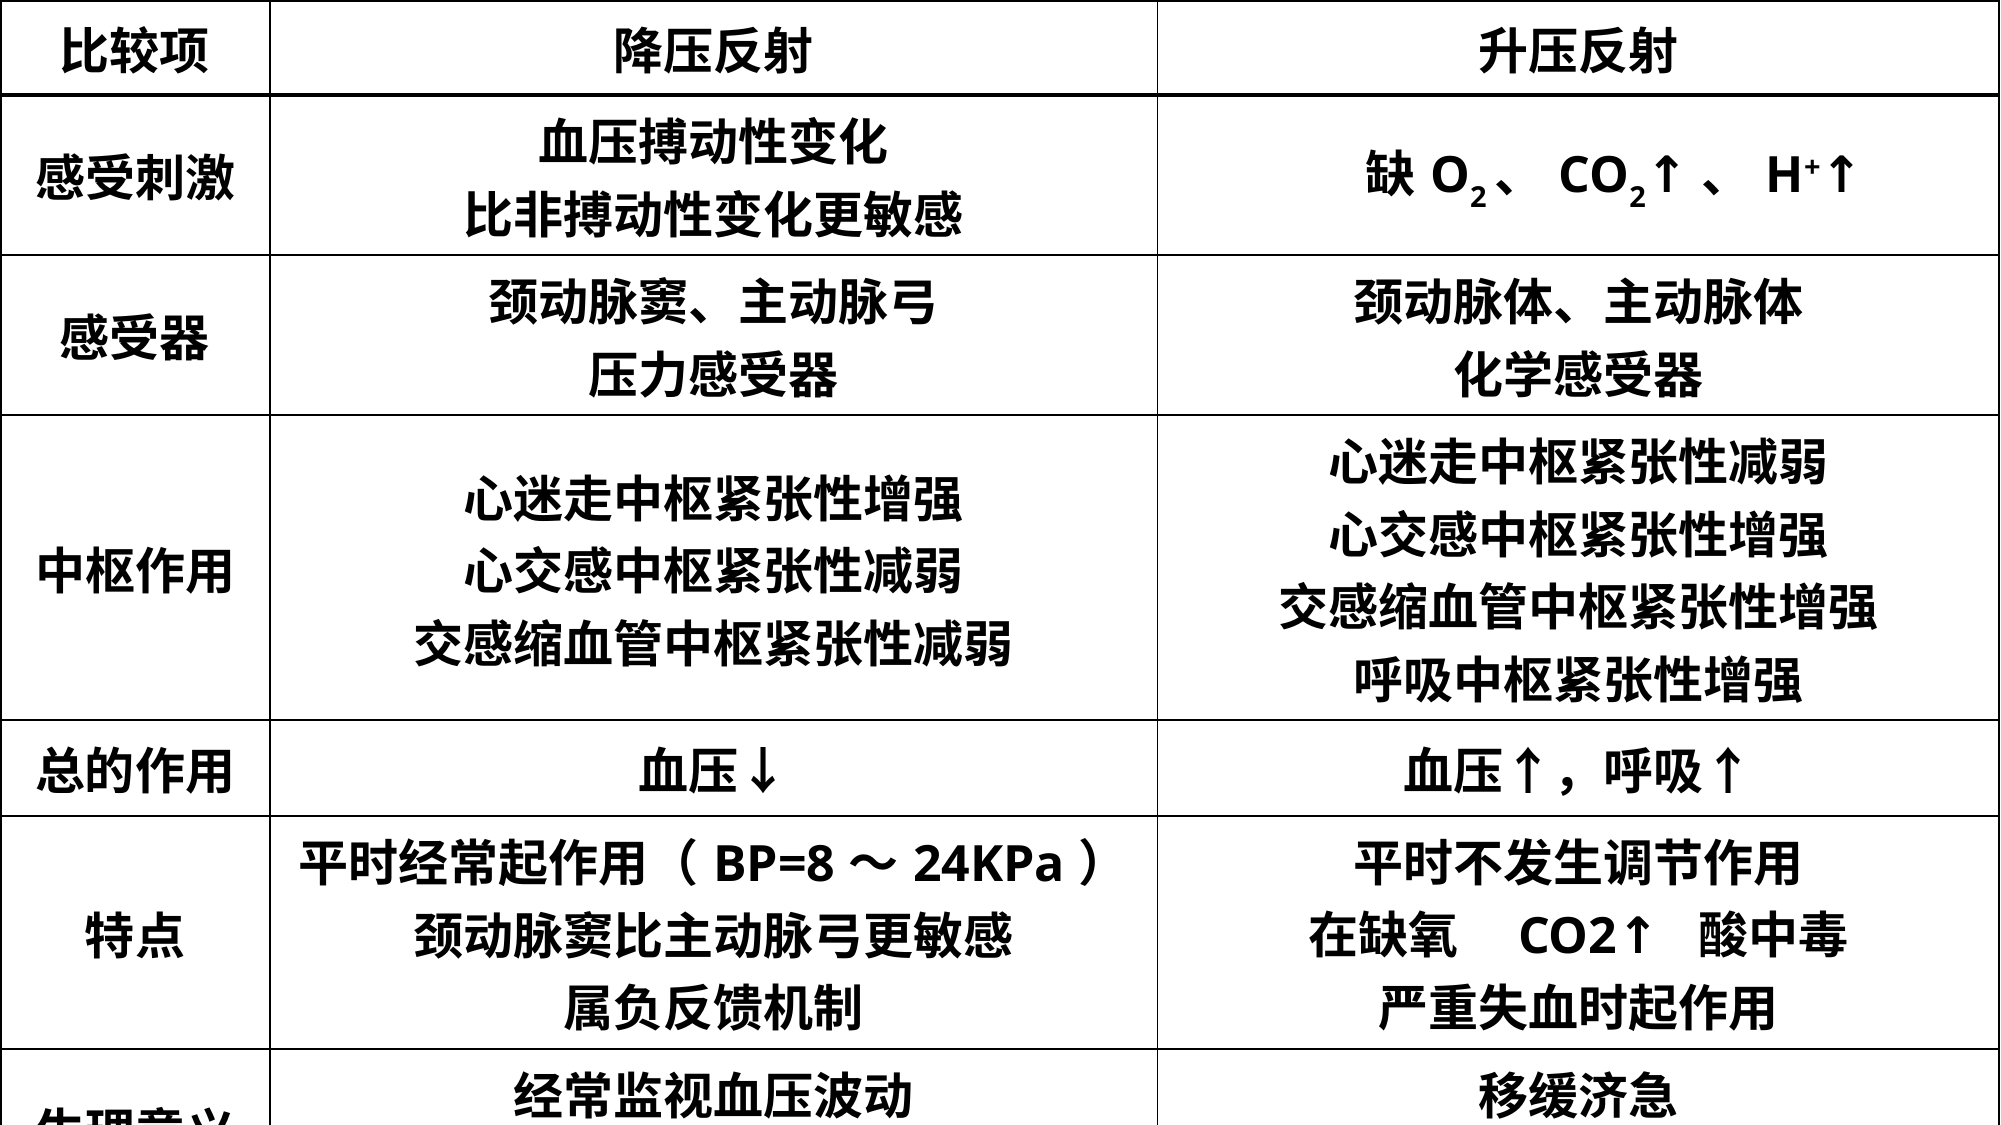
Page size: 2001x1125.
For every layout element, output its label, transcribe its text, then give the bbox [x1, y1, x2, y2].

table_cell 特点 [2, 817, 269, 1048]
table_cell 移缓济急 （首先保证心脑血液供应） [1158, 1050, 1998, 1125]
table_cell 平时不发生调节作用 在缺氧 CO2↑ 酸中毒 严重失血时起作用 [1158, 817, 1998, 1048]
table_cell 感受刺激 [2, 97, 269, 254]
table_cell 血压↑，呼吸↑ [1158, 721, 1998, 815]
table_cell 生理意义 [2, 1050, 269, 1125]
table_header 升压反射 [1158, 2, 1998, 93]
table_cell 平时经常起作用（BP=8～24KPa） 颈动脉窦比主动脉弓更敏感 属负反馈机制 [271, 817, 1157, 1048]
table_cell 血压↓ [271, 721, 1157, 815]
table_cell 经常监视血压波动 维持正常血压的相对稳定起作用 [271, 1050, 1157, 1125]
table_header 降压反射 [271, 2, 1157, 93]
table_cell 颈动脉体、主动脉体 化学感受器 [1158, 256, 1998, 414]
table_cell 心迷走中枢紧张性减弱 心交感中枢紧张性增强 交感缩血管中枢紧张性增强 呼吸中枢紧张性增强 [1158, 416, 1998, 719]
table_cell 缺O2、CO2↑、H+↑ [1158, 97, 1998, 254]
table_cell 颈动脉窦、主动脉弓 压力感受器 [271, 256, 1157, 414]
table_header 比较项 [2, 2, 269, 93]
table_cell 心迷走中枢紧张性增强 心交感中枢紧张性减弱 交感缩血管中枢紧张性减弱 [271, 416, 1157, 719]
table_cell 总的作用 [2, 721, 269, 815]
table_cell 中枢作用 [2, 416, 269, 719]
table_cell 感受器 [2, 256, 269, 414]
table_cell 血压搏动性变化 比非搏动性变化更敏感 [271, 97, 1157, 254]
